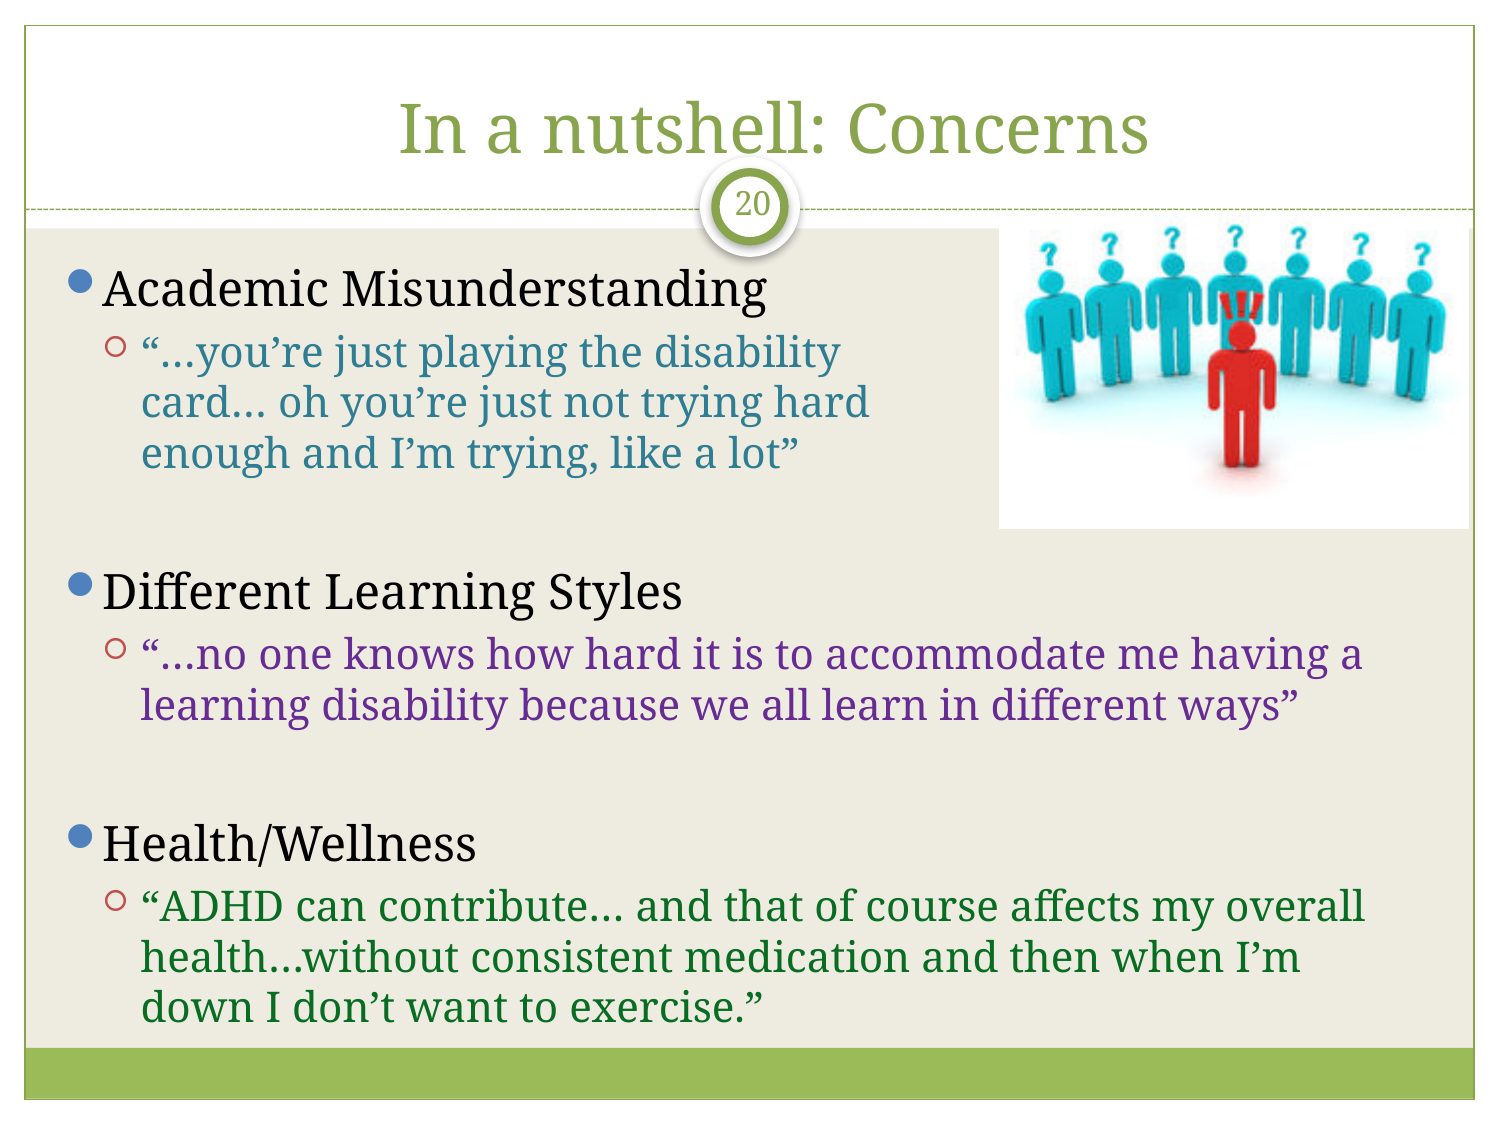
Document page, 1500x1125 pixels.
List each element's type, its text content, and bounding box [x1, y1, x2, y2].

picture [999, 215, 1469, 529]
title In a nutshell: Concerns [75, 50, 1475, 175]
list Academic Misunderstanding “…you’re just playing the disability card… oh you’re just not trying hard enough and I’m trying, like a lot” Different Learning Styles “…no one knows how hard it is to accommodate me having a learning disability because we all learn in different ways” Health/Wellness “ADHD can contribute… and that of course affects my overall health…without consistent medication and then when I’m down I don’t want to exercise.” [50, 250, 1401, 1050]
slide_number 20 [715, 168, 791, 241]
